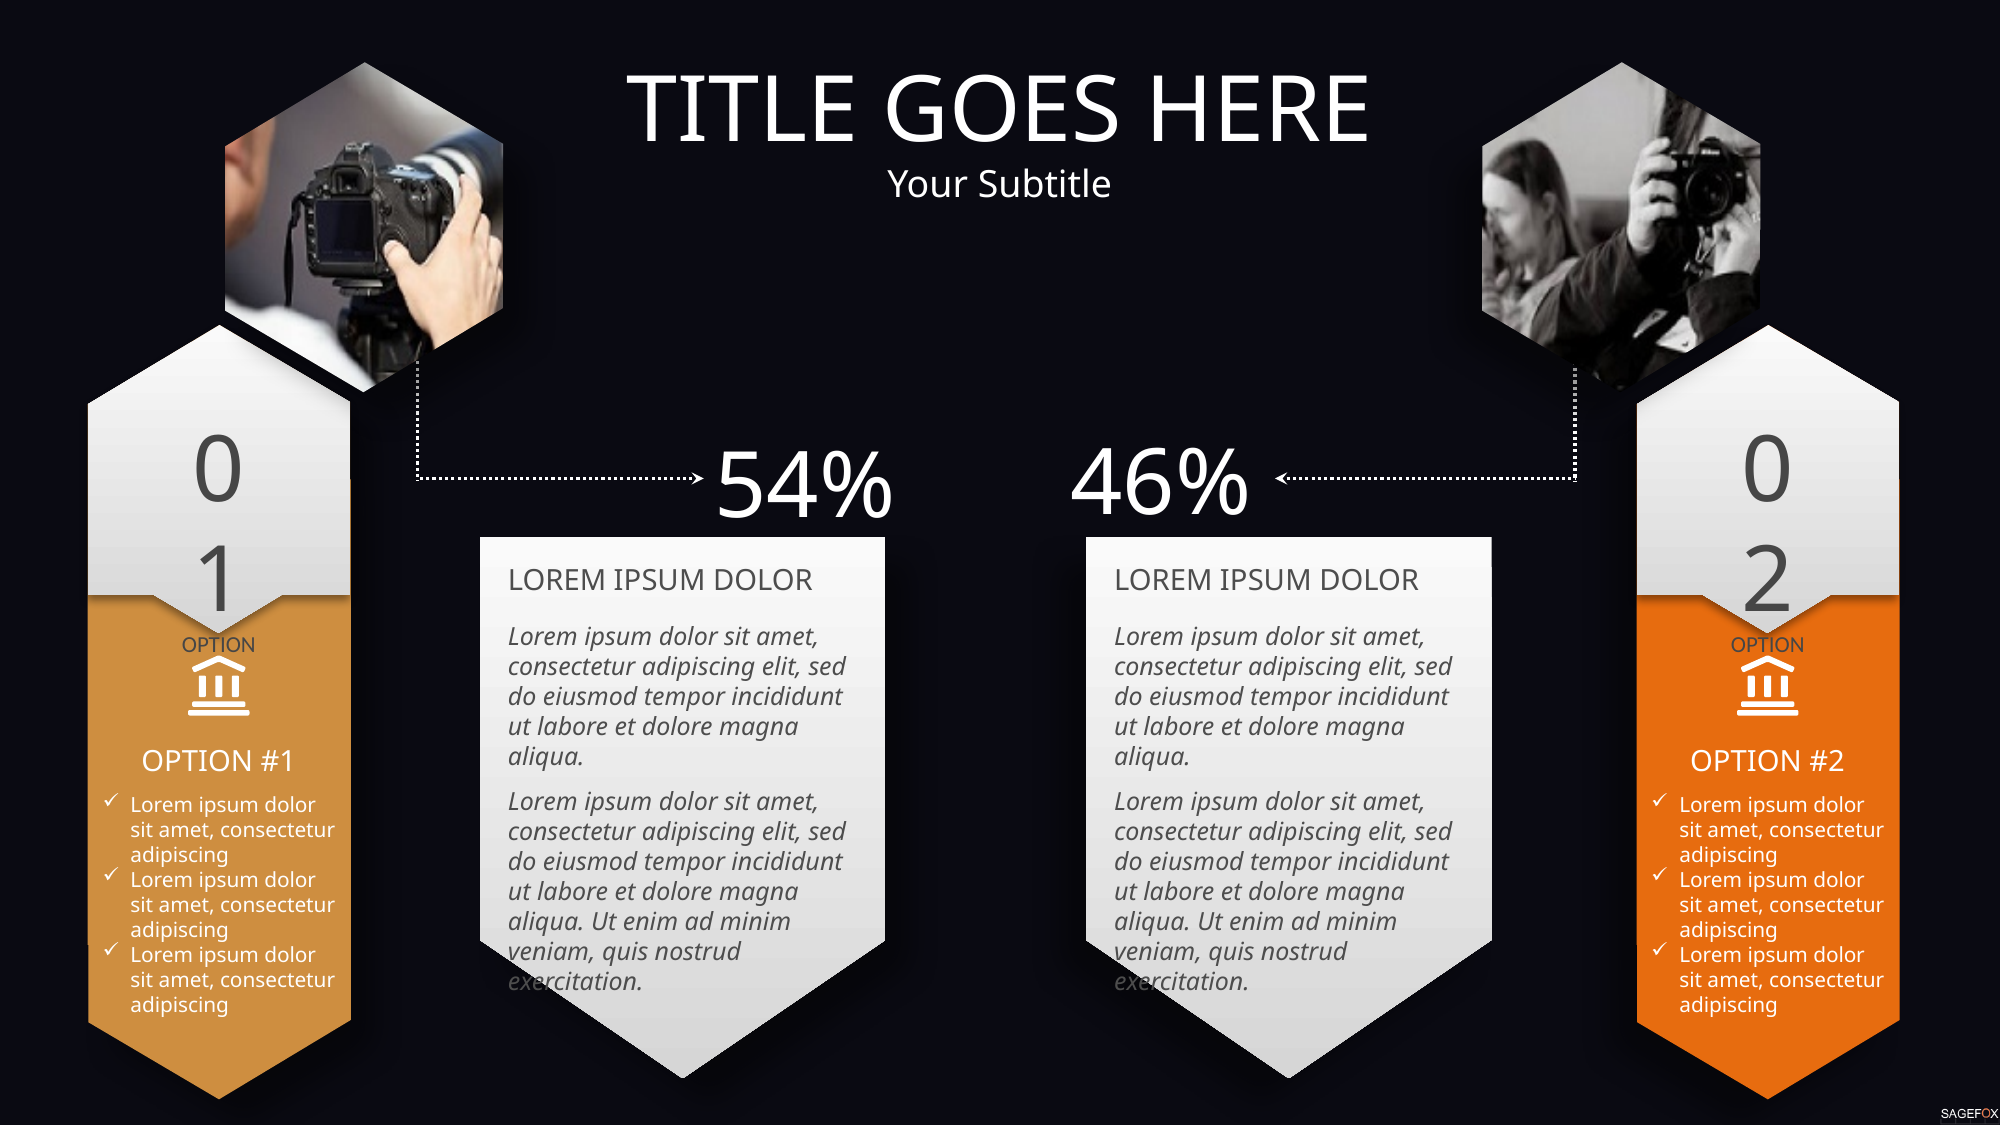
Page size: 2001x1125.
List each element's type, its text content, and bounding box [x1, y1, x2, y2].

text_box [1635, 606, 1901, 1022]
text_box [86, 606, 352, 1022]
text_box LOREM IPSUM DOLOR Lorem ipsum dolor sit amet, consectetur adipiscing elit, sed do eiusmod tempor incididunt ut labore et dolore magna aliqua. Lorem ipsum dolor sit amet, consectetur adipiscing elit, sed do eiusmod tempor incididunt ut labore et dolore magna aliqua. Ut enim ad minim veniam, quis nostrud exercitation. [1099, 553, 1492, 1003]
picture [1939, 1108, 2000, 1125]
text_box [478, 535, 887, 951]
text_box OPTION #1 Lorem ipsum dolor sit amet, consectetur adipiscing Lorem ipsum dolor sit amet, consectetur adipiscing Lorem ipsum dolor sit amet, consectetur adipiscing [87, 734, 351, 1049]
text_box [1481, 61, 1762, 394]
text_box [1680, 1049, 1854, 1101]
text_box OPTION #2 Lorem ipsum dolor sit amet, consectetur adipiscing Lorem ipsum dolor sit amet, consectetur adipiscing Lorem ipsum dolor sit amet, consectetur adipiscing [1636, 734, 1899, 1049]
text_box [1635, 323, 1901, 601]
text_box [1737, 655, 1799, 716]
text_box 02 OPTION [1711, 404, 1824, 662]
text_box [1084, 535, 1493, 951]
text_box [131, 1049, 305, 1101]
text_box 01 OPTION [162, 404, 276, 662]
text_box LOREM IPSUM DOLOR Lorem ipsum dolor sit amet, consectetur adipiscing elit, sed do eiusmod tempor incididunt ut labore et dolore magna aliqua. Lorem ipsum dolor sit amet, consectetur adipiscing elit, sed do eiusmod tempor incididunt ut labore et dolore magna aliqua. Ut enim ad minim veniam, quis nostrud exercitation. [493, 553, 886, 1003]
text_box 54% [714, 425, 896, 536]
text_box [188, 655, 250, 716]
text_box [223, 61, 505, 394]
text_box [1176, 1003, 1401, 1080]
text_box [86, 323, 352, 601]
text_box [570, 1003, 795, 1080]
text_box TITLE GOES HERE Your Subtitle [548, 42, 1452, 212]
text_box 46% [1070, 422, 1252, 533]
